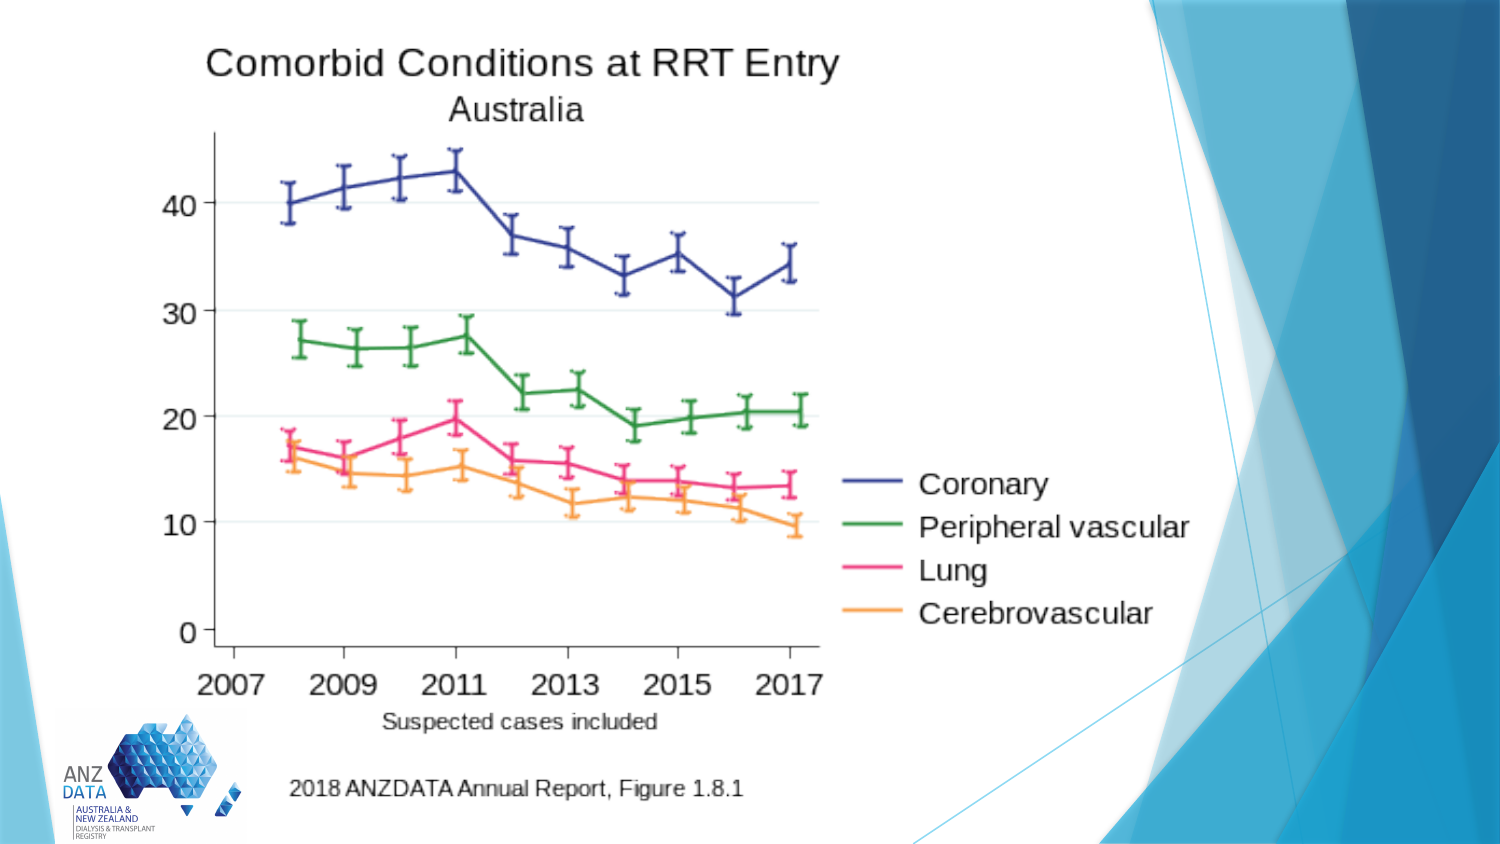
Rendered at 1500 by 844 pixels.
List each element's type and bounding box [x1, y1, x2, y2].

list [87, 7, 1226, 836]
picture [55, 708, 247, 844]
